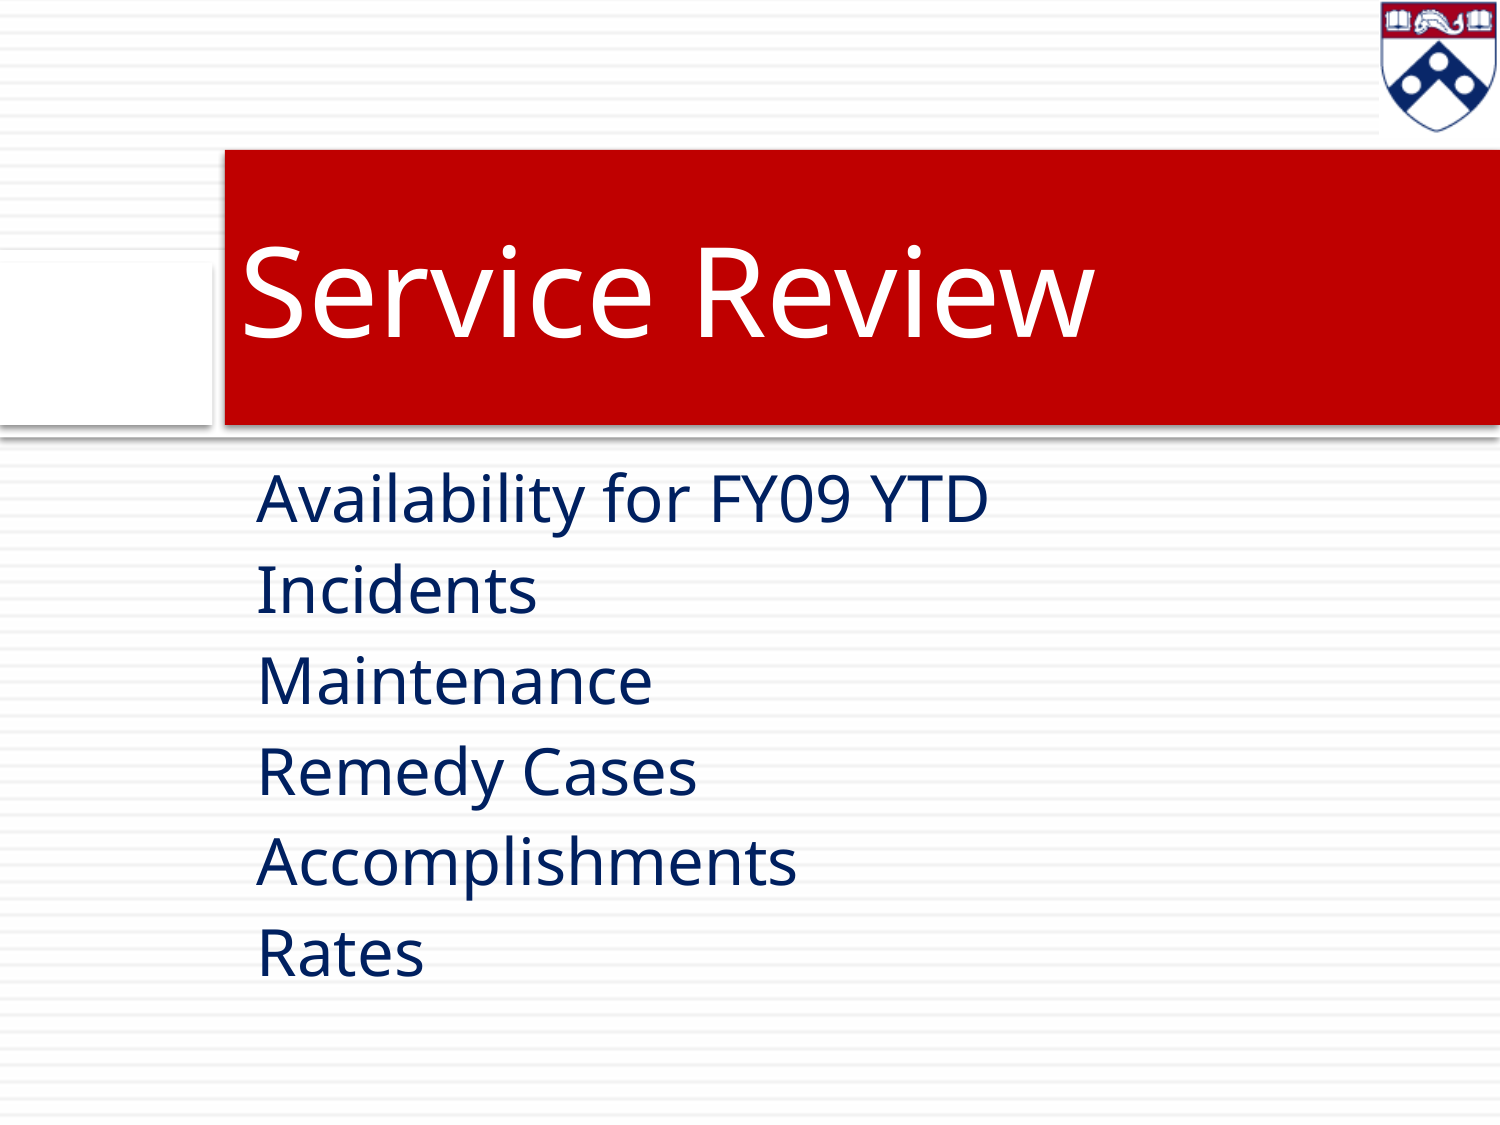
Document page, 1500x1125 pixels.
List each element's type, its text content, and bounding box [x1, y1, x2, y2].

picture [1379, 0, 1500, 136]
list Availability for FY09 YTD Incidents Maintenance Remedy Cases Accomplishments Rates [225, 450, 1394, 1000]
title Service Review [225, 149, 1475, 425]
